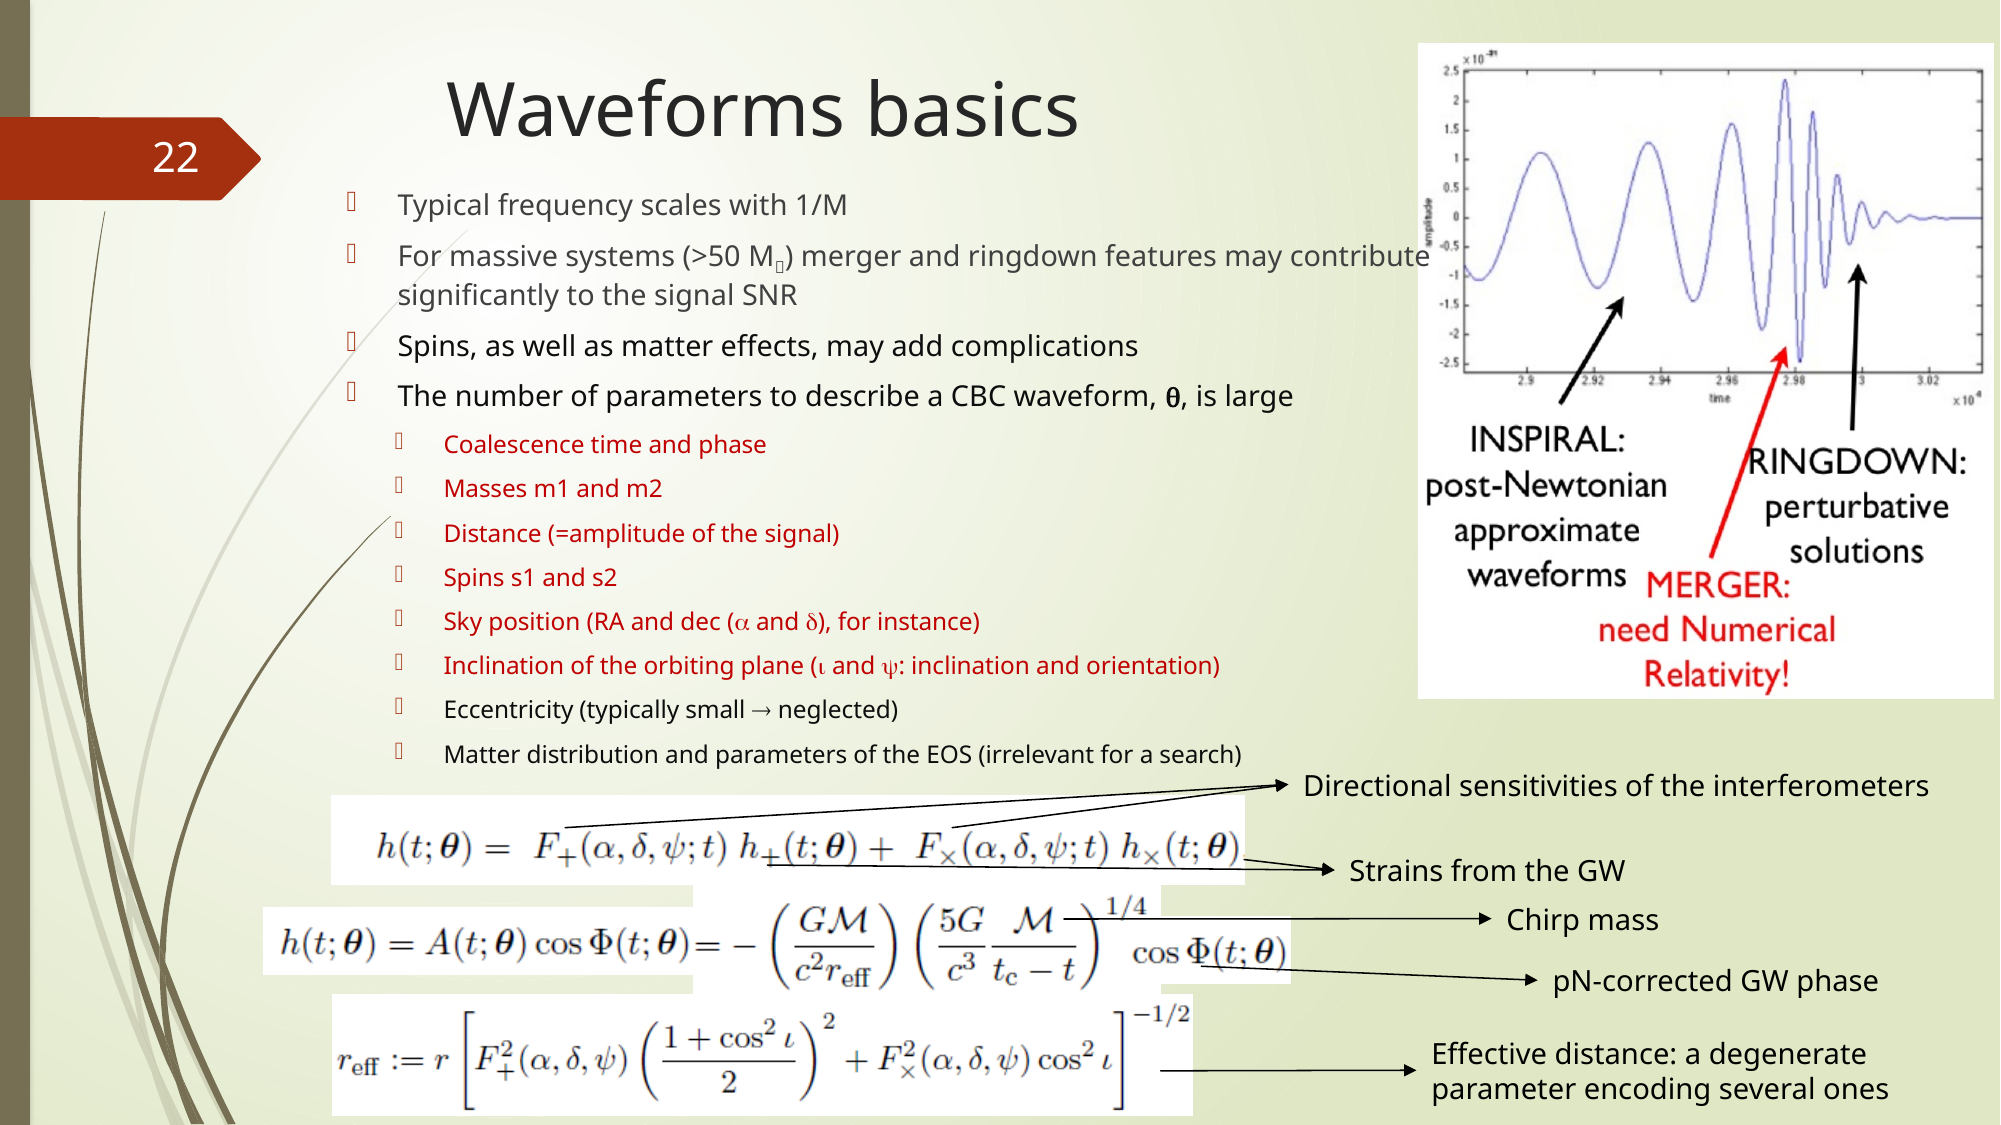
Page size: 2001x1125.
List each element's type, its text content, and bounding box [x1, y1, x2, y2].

title Waveforms basics [431, 54, 1412, 179]
text_box Coalescence time and phase Masses m1 and m2 Distance (=amplitude of the signal) Spins s1 and s2 Sky position (RA and dec ( and ), for instance) Inclination of the orbiting plane ( and : inclination and orientation) Eccentricity (typically small  neglected) Matter distribution and parameters of the EOS (irrelevant for a search) [301, 421, 1271, 785]
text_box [767, 864, 1239, 871]
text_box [564, 784, 951, 828]
picture [1417, 43, 1995, 700]
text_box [951, 784, 1289, 828]
list Typical frequency scales with 1/M For massive systems (>50 M) merger and ringdown features may contribute significantly to the signal SNR Spins, as well as matter effects, may add complications The number of parameters to describe a CBC waveform, , is large [331, 179, 1412, 424]
text_box pN-corrected GW phase [1537, 955, 1953, 1006]
text_box Strains from the GW [1334, 845, 1649, 895]
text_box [1243, 859, 1335, 871]
text_box Effective distance: a degenerate parameter encoding several ones [1416, 1027, 1949, 1113]
text_box Directional sensitivities of the interferometers [1288, 759, 1950, 810]
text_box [1201, 965, 1538, 981]
picture [263, 794, 1292, 1117]
text_box Chirp mass [1491, 893, 1806, 944]
slide_number 21 [87, 129, 216, 190]
